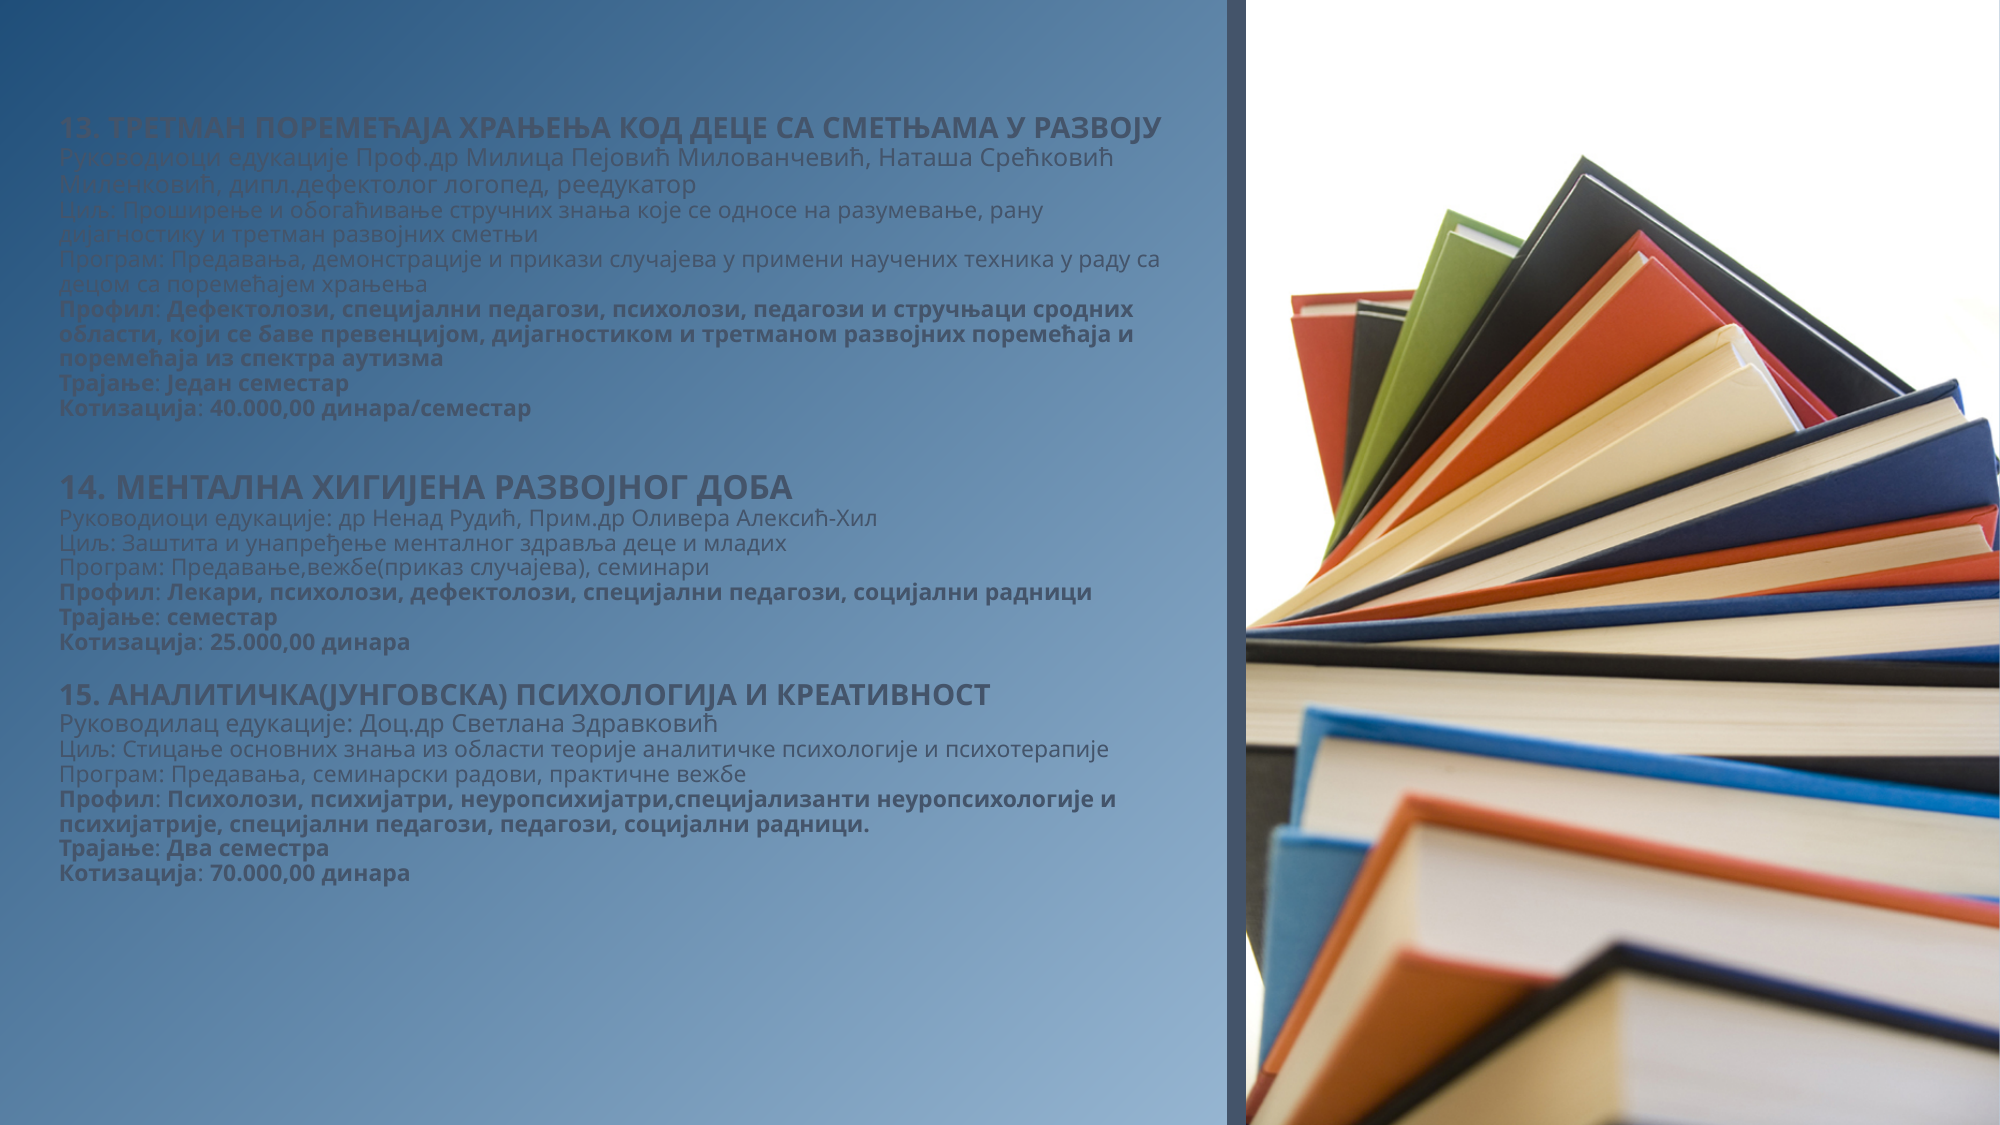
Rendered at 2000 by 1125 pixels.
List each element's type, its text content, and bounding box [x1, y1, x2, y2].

picture [1246, 0, 2000, 1125]
title 13. ТРЕТМАН ПОРЕМЕЋАЈА ХРАЊЕЊА КОД ДЕЦЕ СА СМЕТЊАМА У РАЗВОЈУ Руководиоци едукације Проф.др Милица Пејовић Милованчевић, Наташа Срећковић Миленковић, дипл.дефектолог логопед, реедукатор Циљ: Проширење и обогаћивање стручних знања које се односе на разумевање, рану дијагностику и третман развојних сметњи Програм: Предавања, демонстрације и прикази случајева у примени научених техника у раду са децом са поремећајем храњења Профил: Дефектолози, специјални педагози, психолози, педагози и стручњаци сродних области, који се баве превенцијом, дијагностиком и третманом развојних поремећаја и поремећаја из спектра аутизма Трајање: Један семестар Котизација: 40.000,00 динара/семестар 14. МЕНТАЛНА ХИГИЈЕНА РАЗВОЈНОГ ДОБА Руководиоци едукације: др Ненад Рудић, Прим.др Оливера Алексић-Хил Циљ: Заштита и унапређење менталног здравља деце и младих Програм: Предавање,вежбе(приказ случајева), семинари Профил: Лекари, психолози, дефектолози, специјални педагози, социјални радници Трајање: семестар Котизација: 25.000,00 динара 15. АНАЛИТИЧКА(ЈУНГОВСКА) ПСИХОЛОГИЈА И КРЕАТИВНОСТ Руководилац едукације: Доц.др Светлана Здравковић Циљ: Стицање основних знања из области теорије аналитичке психологије и психотерапије Програм: Предавања, семинарски радови, практичне вежбе Профил: Психолози, психијатри, неуропсихијатри,специјализанти неуропсихологије и психијатрије, специјални педагози, педагози, социјални радници. Трајање: Два семестра Котизација: 70.000,00 динара [38, 101, 1189, 1024]
